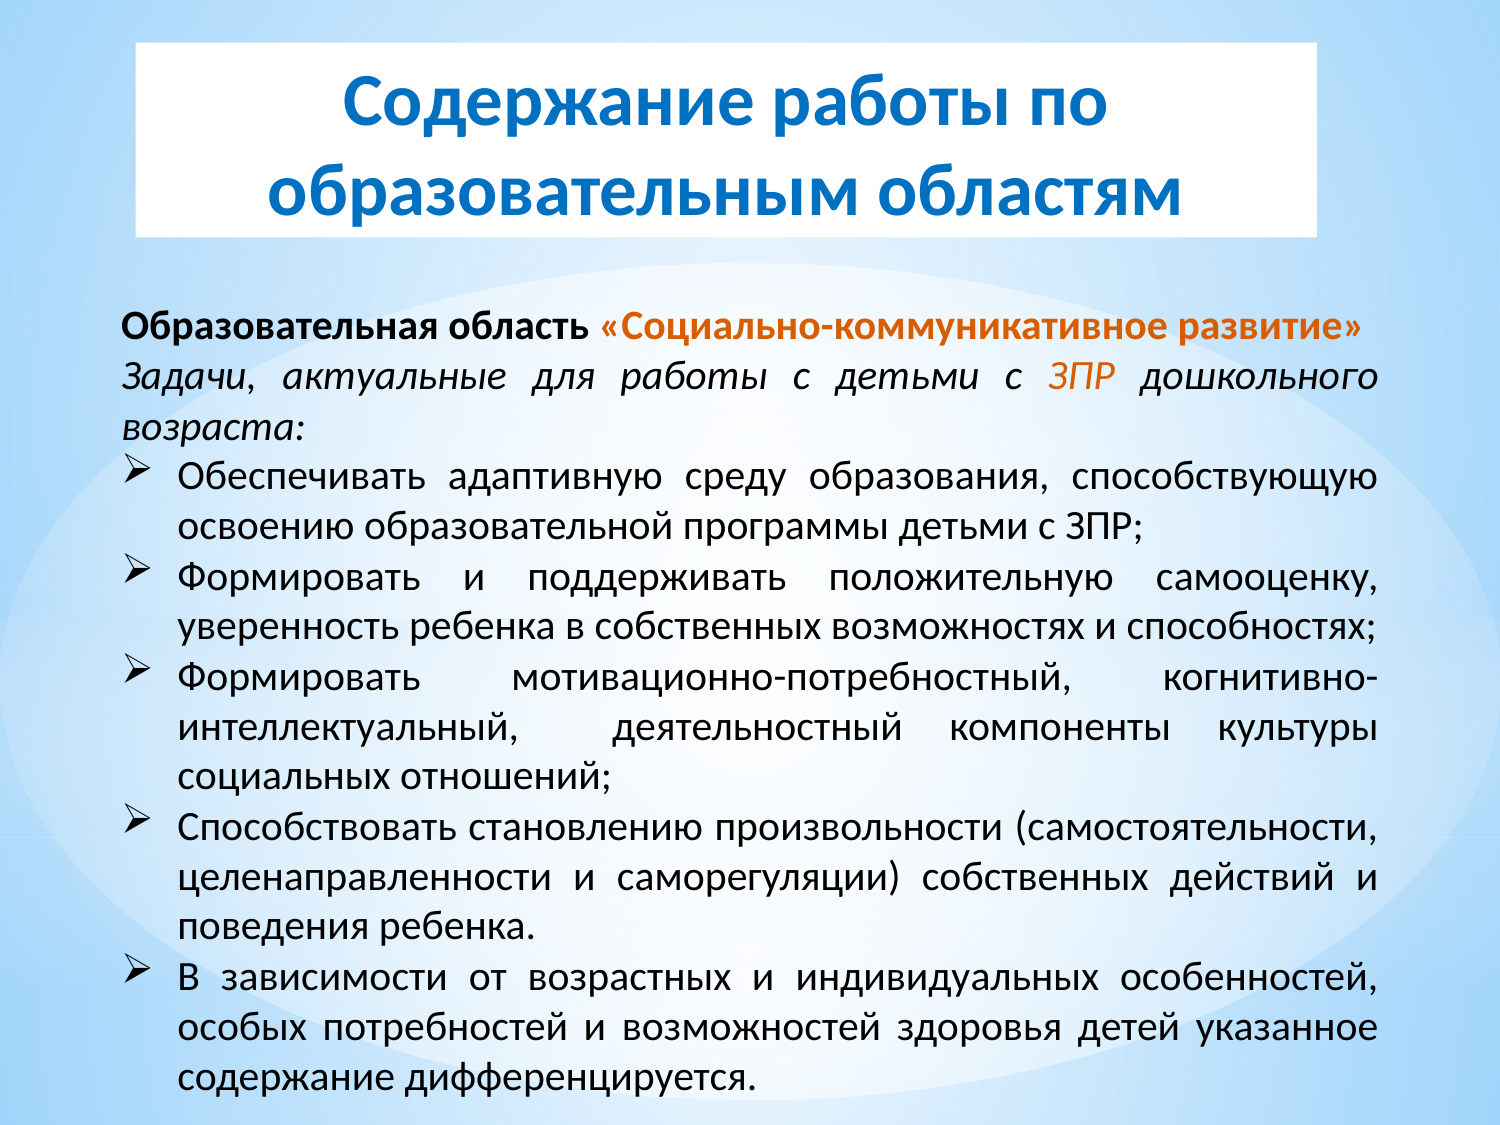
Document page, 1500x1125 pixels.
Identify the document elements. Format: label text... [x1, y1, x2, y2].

text_box Образовательная область «Социально-коммуникативное развитие» Задачи, актуальные для работы с детьми с ЗПР дошкольного возраста: Обеспечивать адаптивную среду образования, способствующую освоению образовательной программы детьми с ЗПР; Формировать и поддерживать положительную самооценку, уверенность ребенка в собственных возможностях и способностях; Формировать мотивационно-потребностный, когнитивно-интеллектуальный, деятельностный компоненты культуры социальных отношений; Способствовать становлению произвольности (самостоятельности, целенаправленности и саморегуляции) собственных действий и поведения ребенка. В зависимости от возрастных и индивидуальных особенностей, особых потребностей и возможностей здоровья детей указанное содержание дифференцируется. [106, 290, 1394, 1125]
text_box Содержание работы по образовательным областям [135, 42, 1317, 238]
